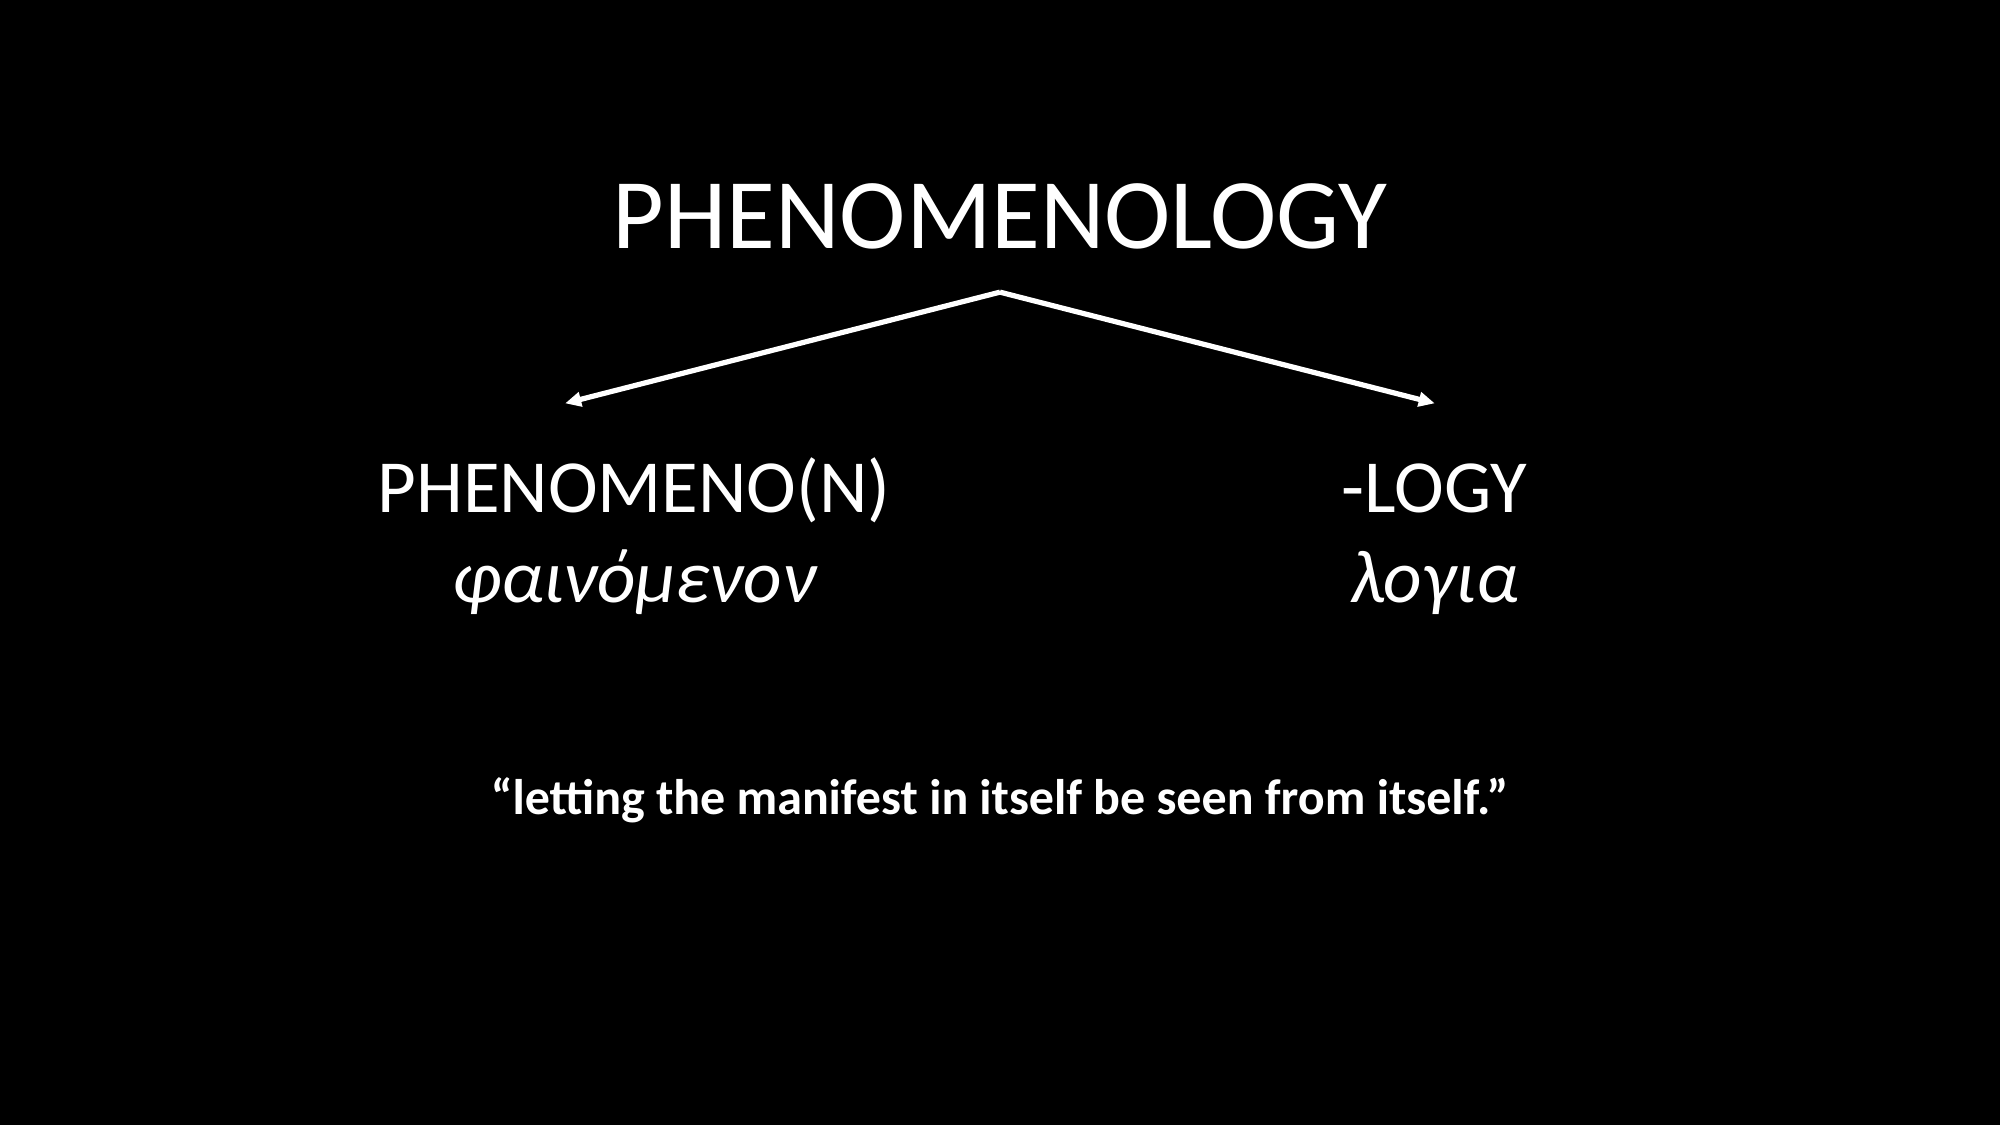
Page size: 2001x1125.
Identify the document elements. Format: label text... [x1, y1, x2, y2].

text_box PHENOMENOLOGY [315, 141, 1685, 276]
text_box PHENOMENO(N) φαινόμενον [268, 429, 1000, 625]
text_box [565, 292, 1000, 404]
text_box “letting the manifest in itself be seen from itself.” [268, 757, 1732, 833]
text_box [1000, 292, 1435, 404]
text_box -LOGY λογια [1068, 429, 1801, 625]
